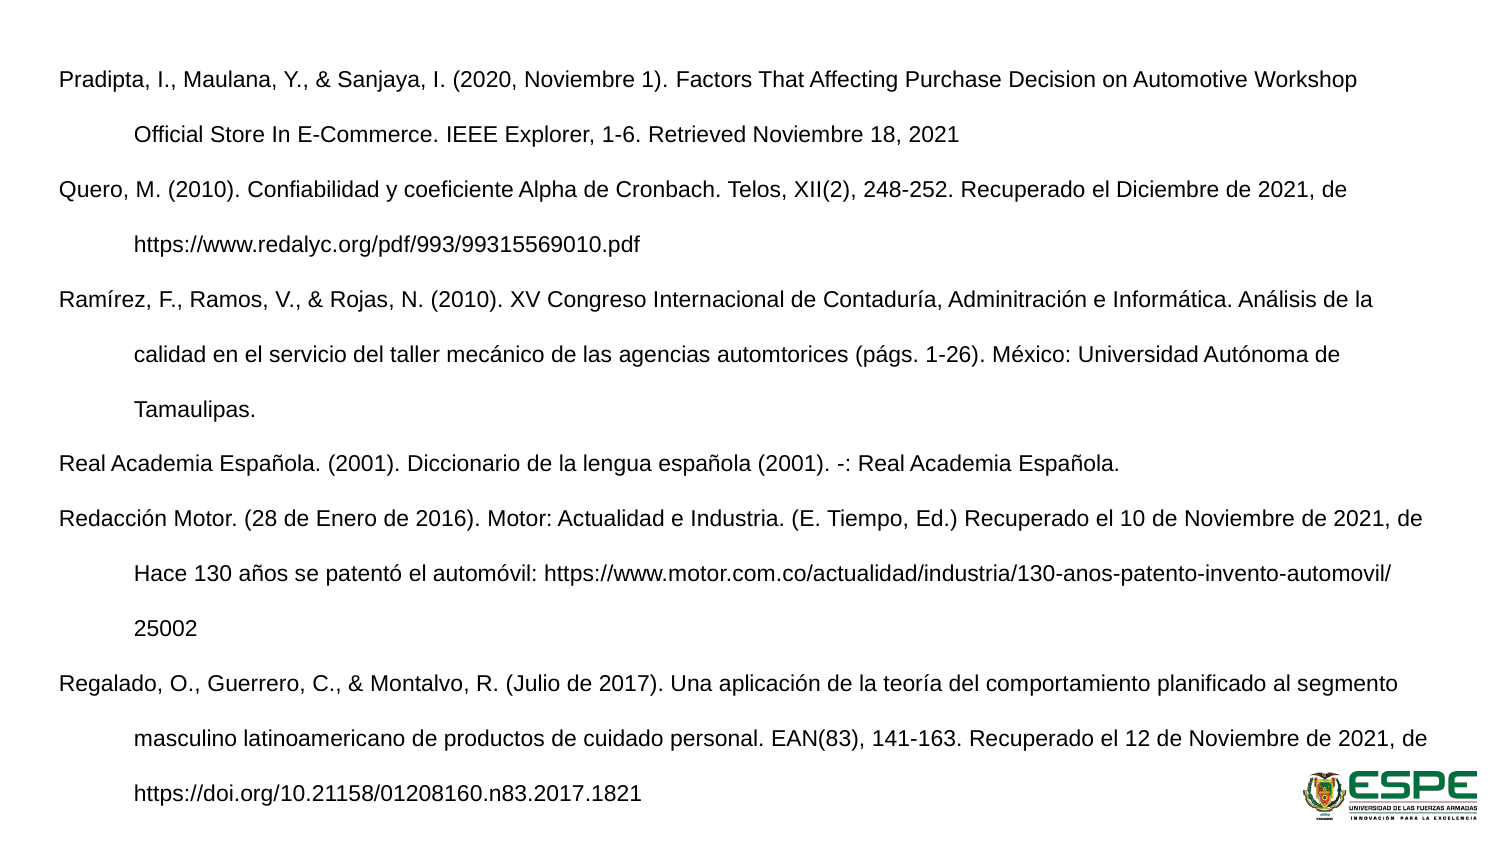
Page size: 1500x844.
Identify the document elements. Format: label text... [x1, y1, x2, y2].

subtitle Pradipta, I., Maulana, Y., & Sanjaya, I. (2020, Noviembre 1). Factors That Affecting Purchase Decision on Automotive Workshop Official Store In E-Commerce. IEEE Explorer, 1-6. Retrieved Noviembre 18, 2021 Quero, M. (2010). Confiabilidad y coeficiente Alpha de Cronbach. Telos, XII(2), 248-252. Recuperado el Diciembre de 2021, de https://www.redalyc.org/pdf/993/99315569010.pdf Ramírez, F., Ramos, V., & Rojas, N. (2010). XV Congreso Internacional de Contaduría, Adminitración e Informática. Análisis de la calidad en el servicio del taller mecánico de las agencias automtorices (págs. 1-26). México: Universidad Autónoma de Tamaulipas. Real Academia Española. (2001). Diccionario de la lengua española (2001). -: Real Academia Española. Redacción Motor. (28 de Enero de 2016). Motor: Actualidad e Industria. (E. Tiempo, Ed.) Recuperado el 10 de Noviembre de 2021, de Hace 130 años se patentó el automóvil: https://www.motor.com.co/actualidad/industria/130-anos-patento-invento-automovil/25002 Regalado, O., Guerrero, C., & Montalvo, R. (Julio de 2017). Una aplicación de la teoría del comportamiento planificado al segmento masculino latinoamericano de productos de cuidado personal. EAN(83), 141-163. Recuperado el 12 de Noviembre de 2021, de https://doi.org/10.21158/01208160.n83.2017.1821 [44, 22, 1444, 816]
picture [1303, 771, 1477, 820]
